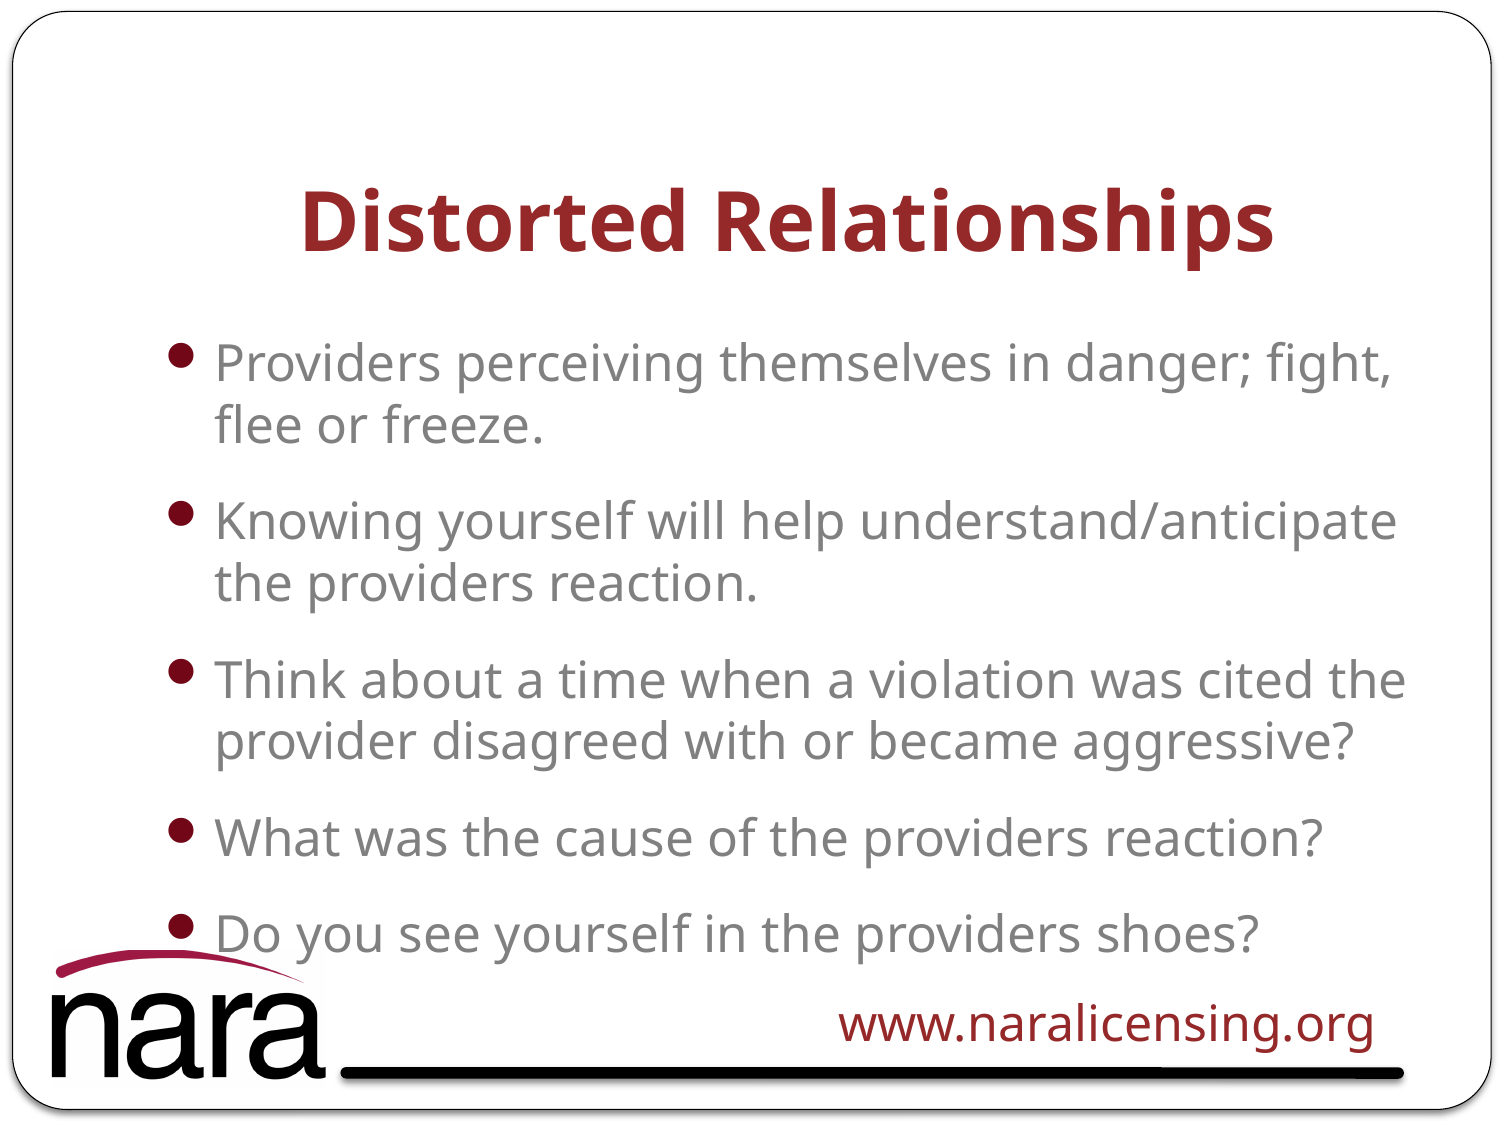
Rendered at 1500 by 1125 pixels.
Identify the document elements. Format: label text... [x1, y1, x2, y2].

picture [51, 950, 326, 1088]
title Distorted Relationships [150, 95, 1425, 252]
list Providers perceiving themselves in danger; fight, flee or freeze. Knowing yourself will help understand/anticipate the providers reaction. Think about a time when a violation was cited the provider disagreed with or became aggressive? What was the cause of the providers reaction? Do you see yourself in the providers shoes? [150, 252, 1425, 1003]
